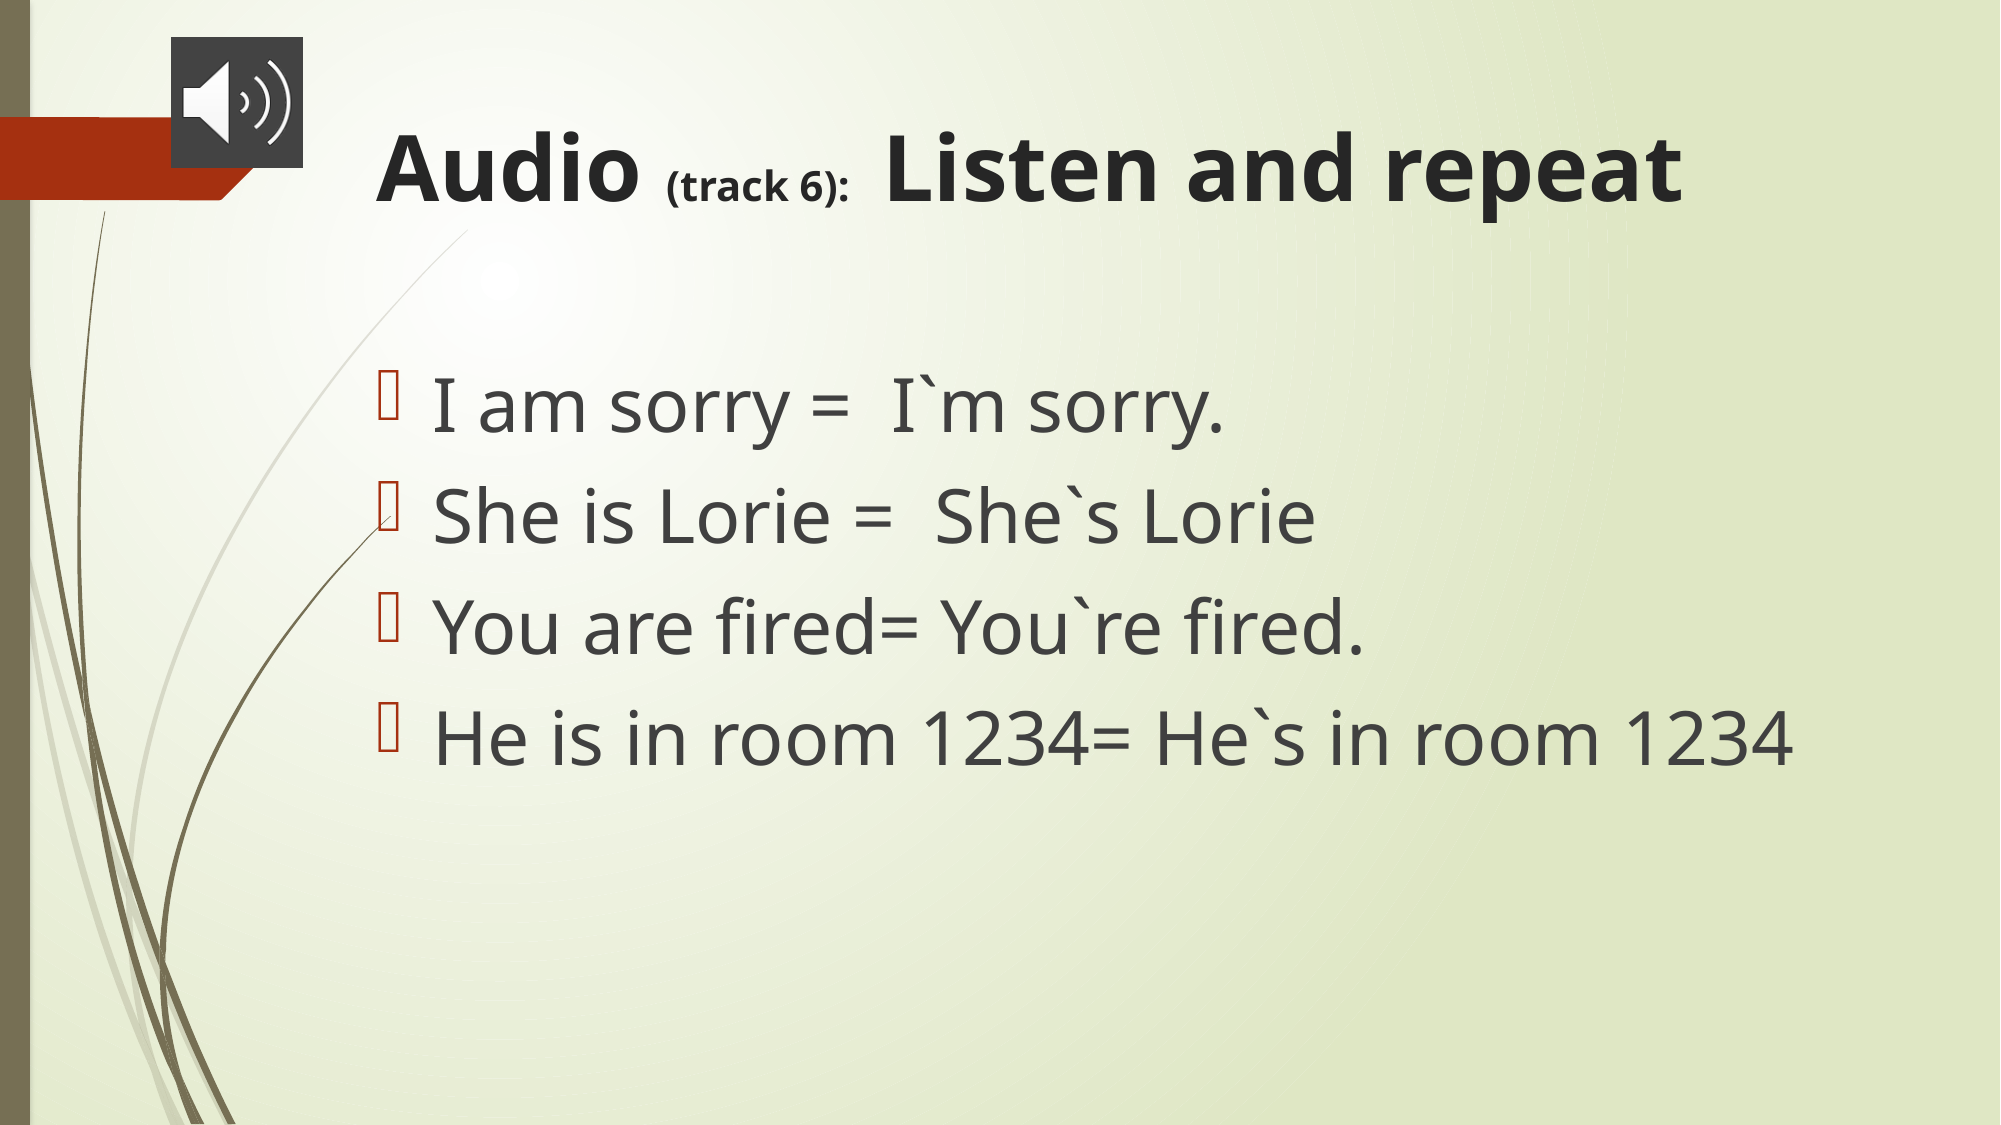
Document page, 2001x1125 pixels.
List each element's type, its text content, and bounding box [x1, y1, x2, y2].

title Audio (track 6): Listen and repeat [360, 102, 1888, 313]
list I am sorry = I`m sorry. She is Lorie = She`s Lorie You are fired= You`re fired. He is in room 1234= He`s in room 1234 [360, 350, 1888, 970]
picture [169, 35, 304, 170]
